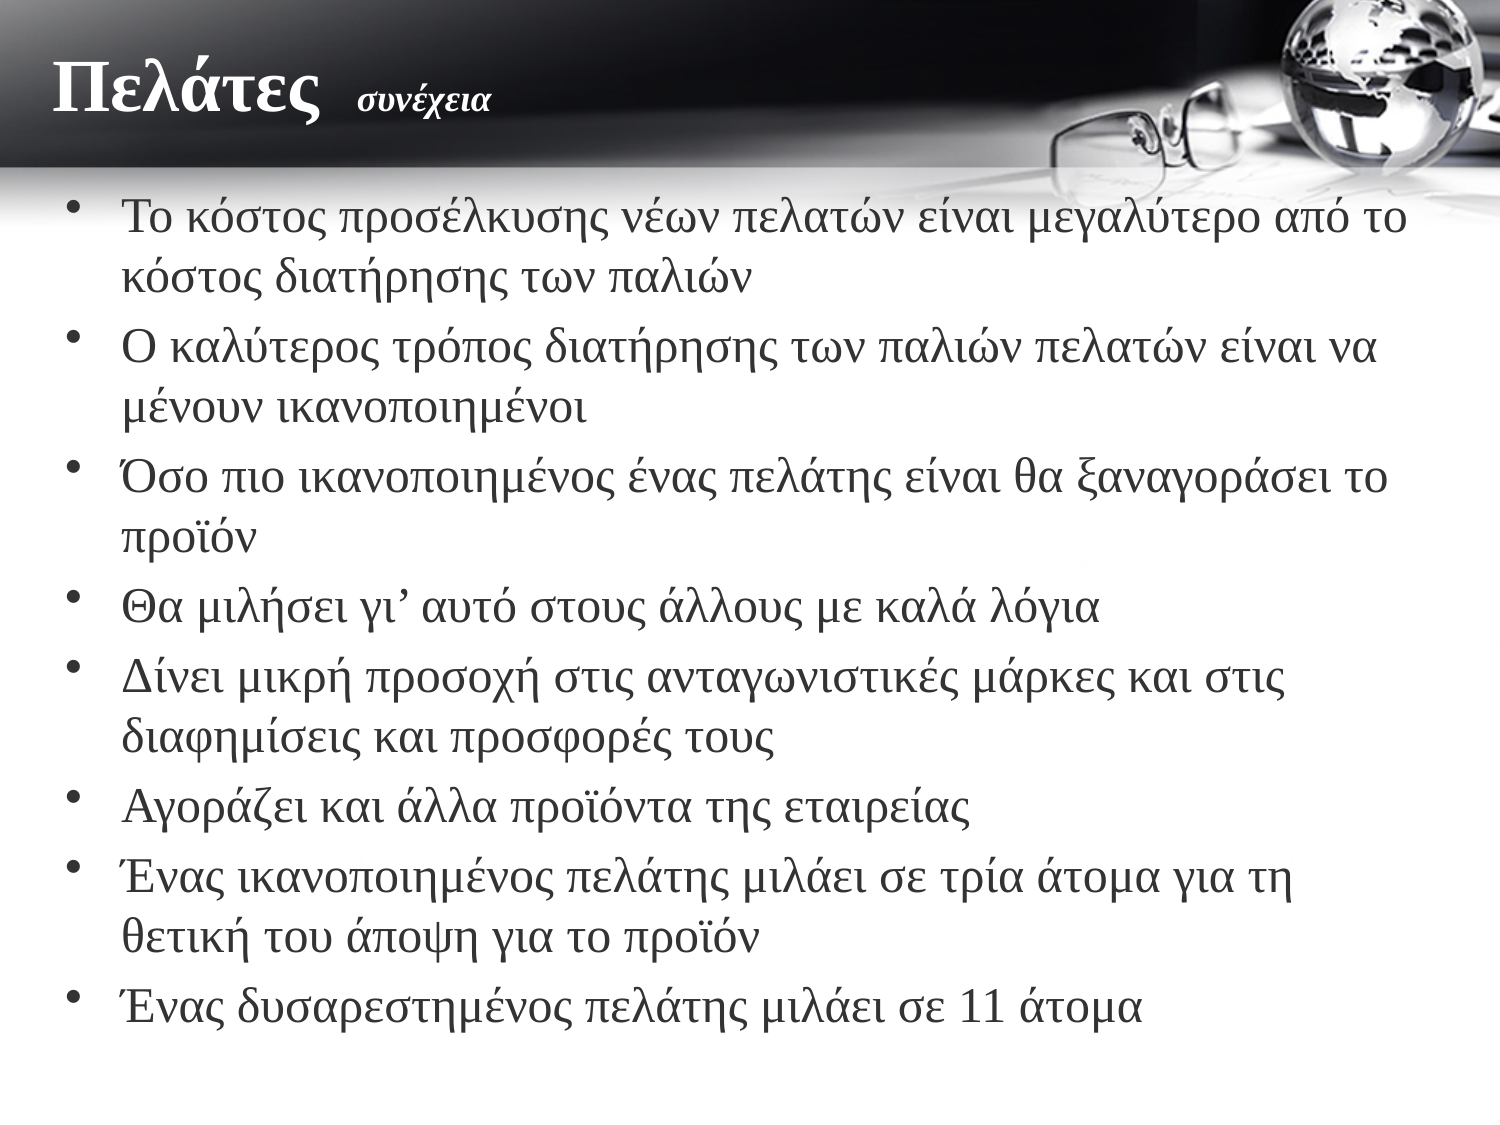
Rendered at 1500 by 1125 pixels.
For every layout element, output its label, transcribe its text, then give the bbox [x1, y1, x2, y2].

list Το κόστος προσέλκυσης νέων πελατών είναι μεγαλύτερο από το κόστος διατήρησης των παλιών Ο καλύτερος τρόπος διατήρησης των παλιών πελατών είναι να μένουν ικανοποιημένοι Όσο πιο ικανοποιημένος ένας πελάτης είναι θα ξαναγοράσει το προϊόν Θα μιλήσει γι’ αυτό στους άλλους με καλά λόγια Δίνει μικρή προσοχή στις ανταγωνιστικές μάρκες και στις διαφημίσεις και προσφορές τους Αγοράζει και άλλα προϊόντα της εταιρείας Ένας ικανοποιημένος πελάτης μιλάει σε τρία άτομα για τη θετική του άποψη για το προϊόν Ένας δυσαρεστημένος πελάτης μιλάει σε 11 άτομα [49, 174, 1451, 1001]
picture [0, 0, 1500, 1125]
text_box Πελάτες συνέχεια [37, 0, 1450, 163]
